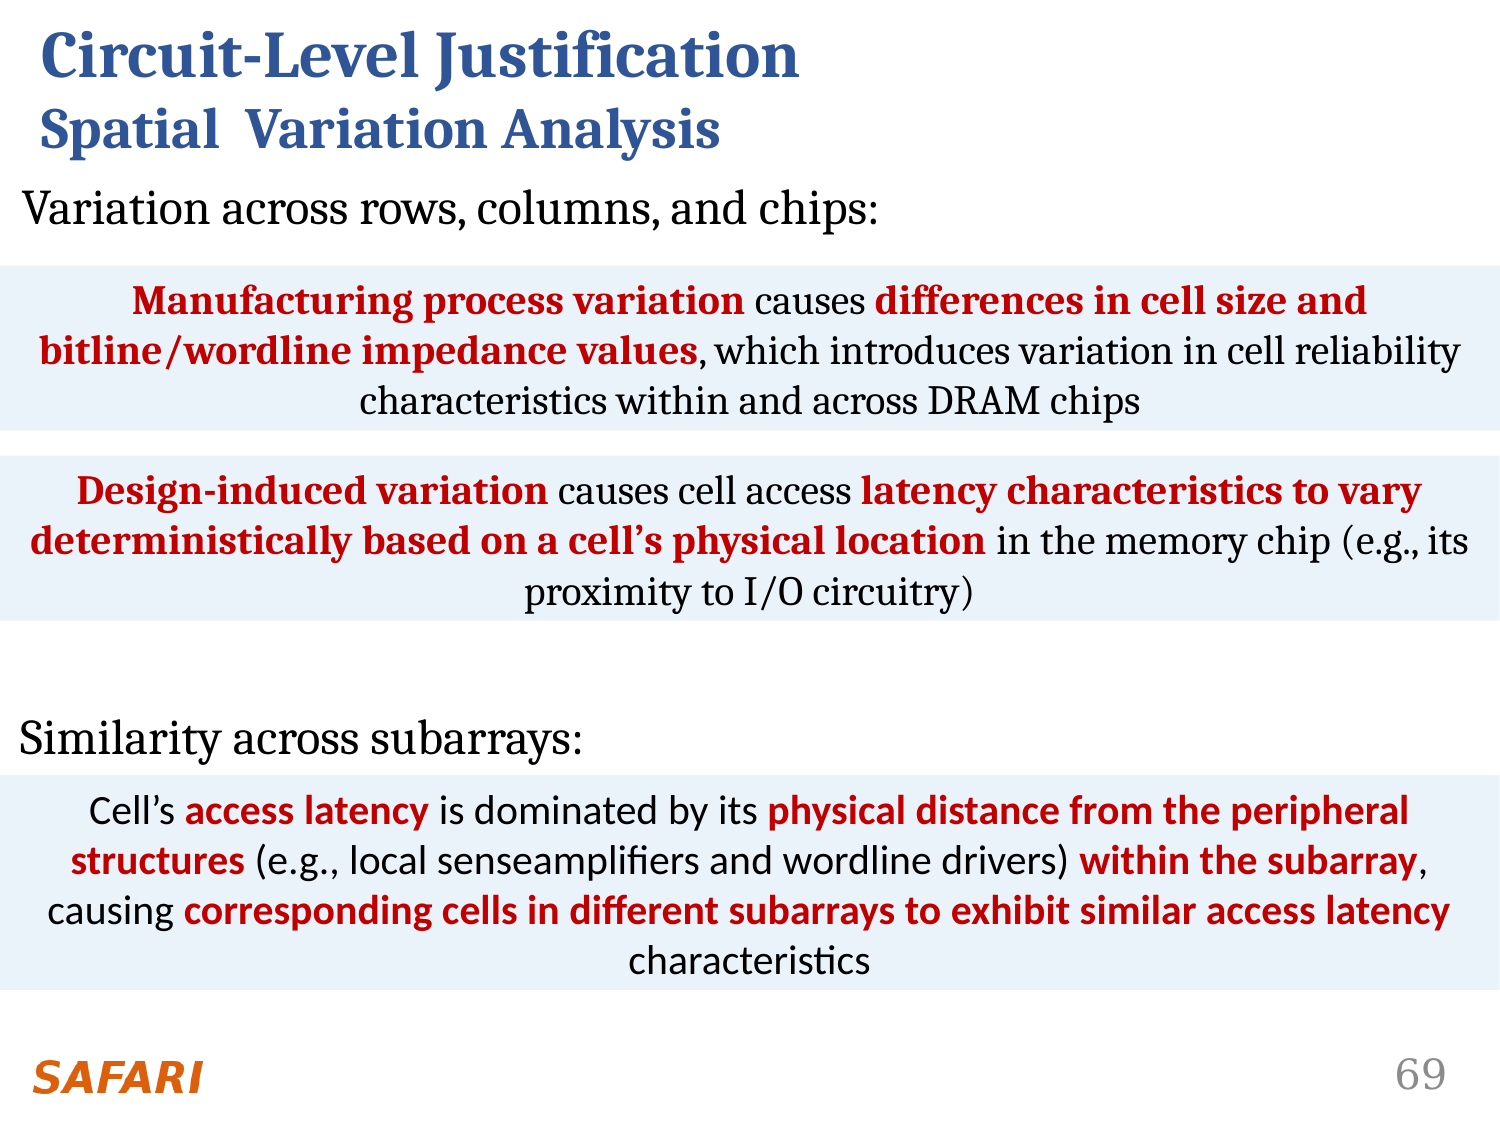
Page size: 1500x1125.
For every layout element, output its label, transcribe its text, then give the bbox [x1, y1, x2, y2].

picture [31, 1051, 209, 1104]
text_box Similarity across subarrays: [5, 703, 1480, 769]
text_box Manufacturing process variation causes differences in cell size and bitline/wordline impedance values, which introduces variation in cell reliability characteristics within and across DRAM chips [0, 265, 1500, 431]
title Circuit-Level Justification Spatial Variation Analysis [26, 22, 1500, 149]
text_box Design-induced variation causes cell access latency characteristics to vary deterministically based on a cell’s physical location in the memory chip (e.g., its proximity to I/O circuitry) [0, 455, 1500, 621]
text_box Cell’s access latency is dominated by its physical distance from the peripheral structures (e.g., local senseamplifiers and wordline drivers) within the subarray, causing corresponding cells in different subarrays to exhibit similar access latency characteristics [0, 774, 1500, 990]
list Variation across rows, columns, and chips: [6, 173, 1481, 239]
